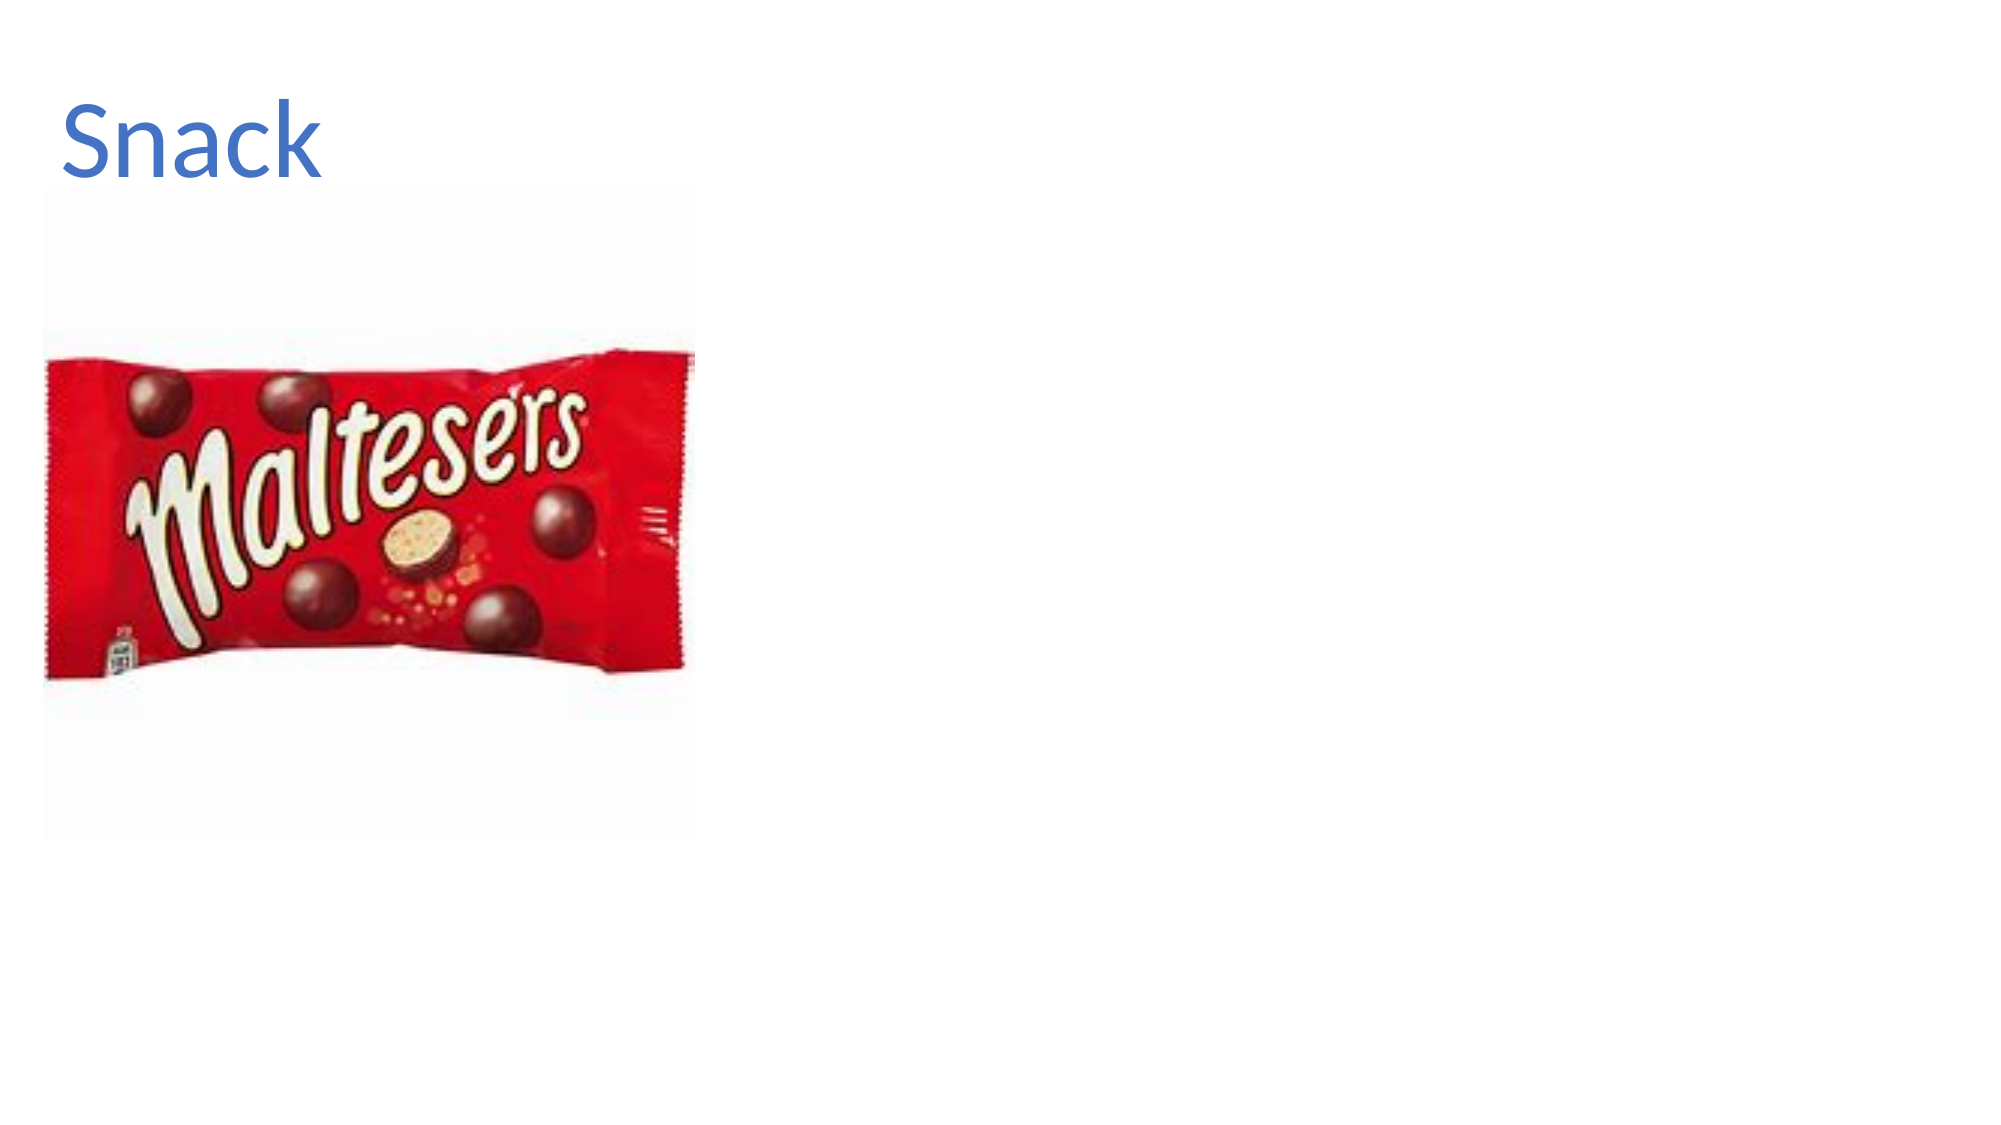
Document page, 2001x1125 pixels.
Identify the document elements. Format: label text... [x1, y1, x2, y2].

text_box Snack [45, 57, 339, 190]
picture [43, 190, 695, 841]
